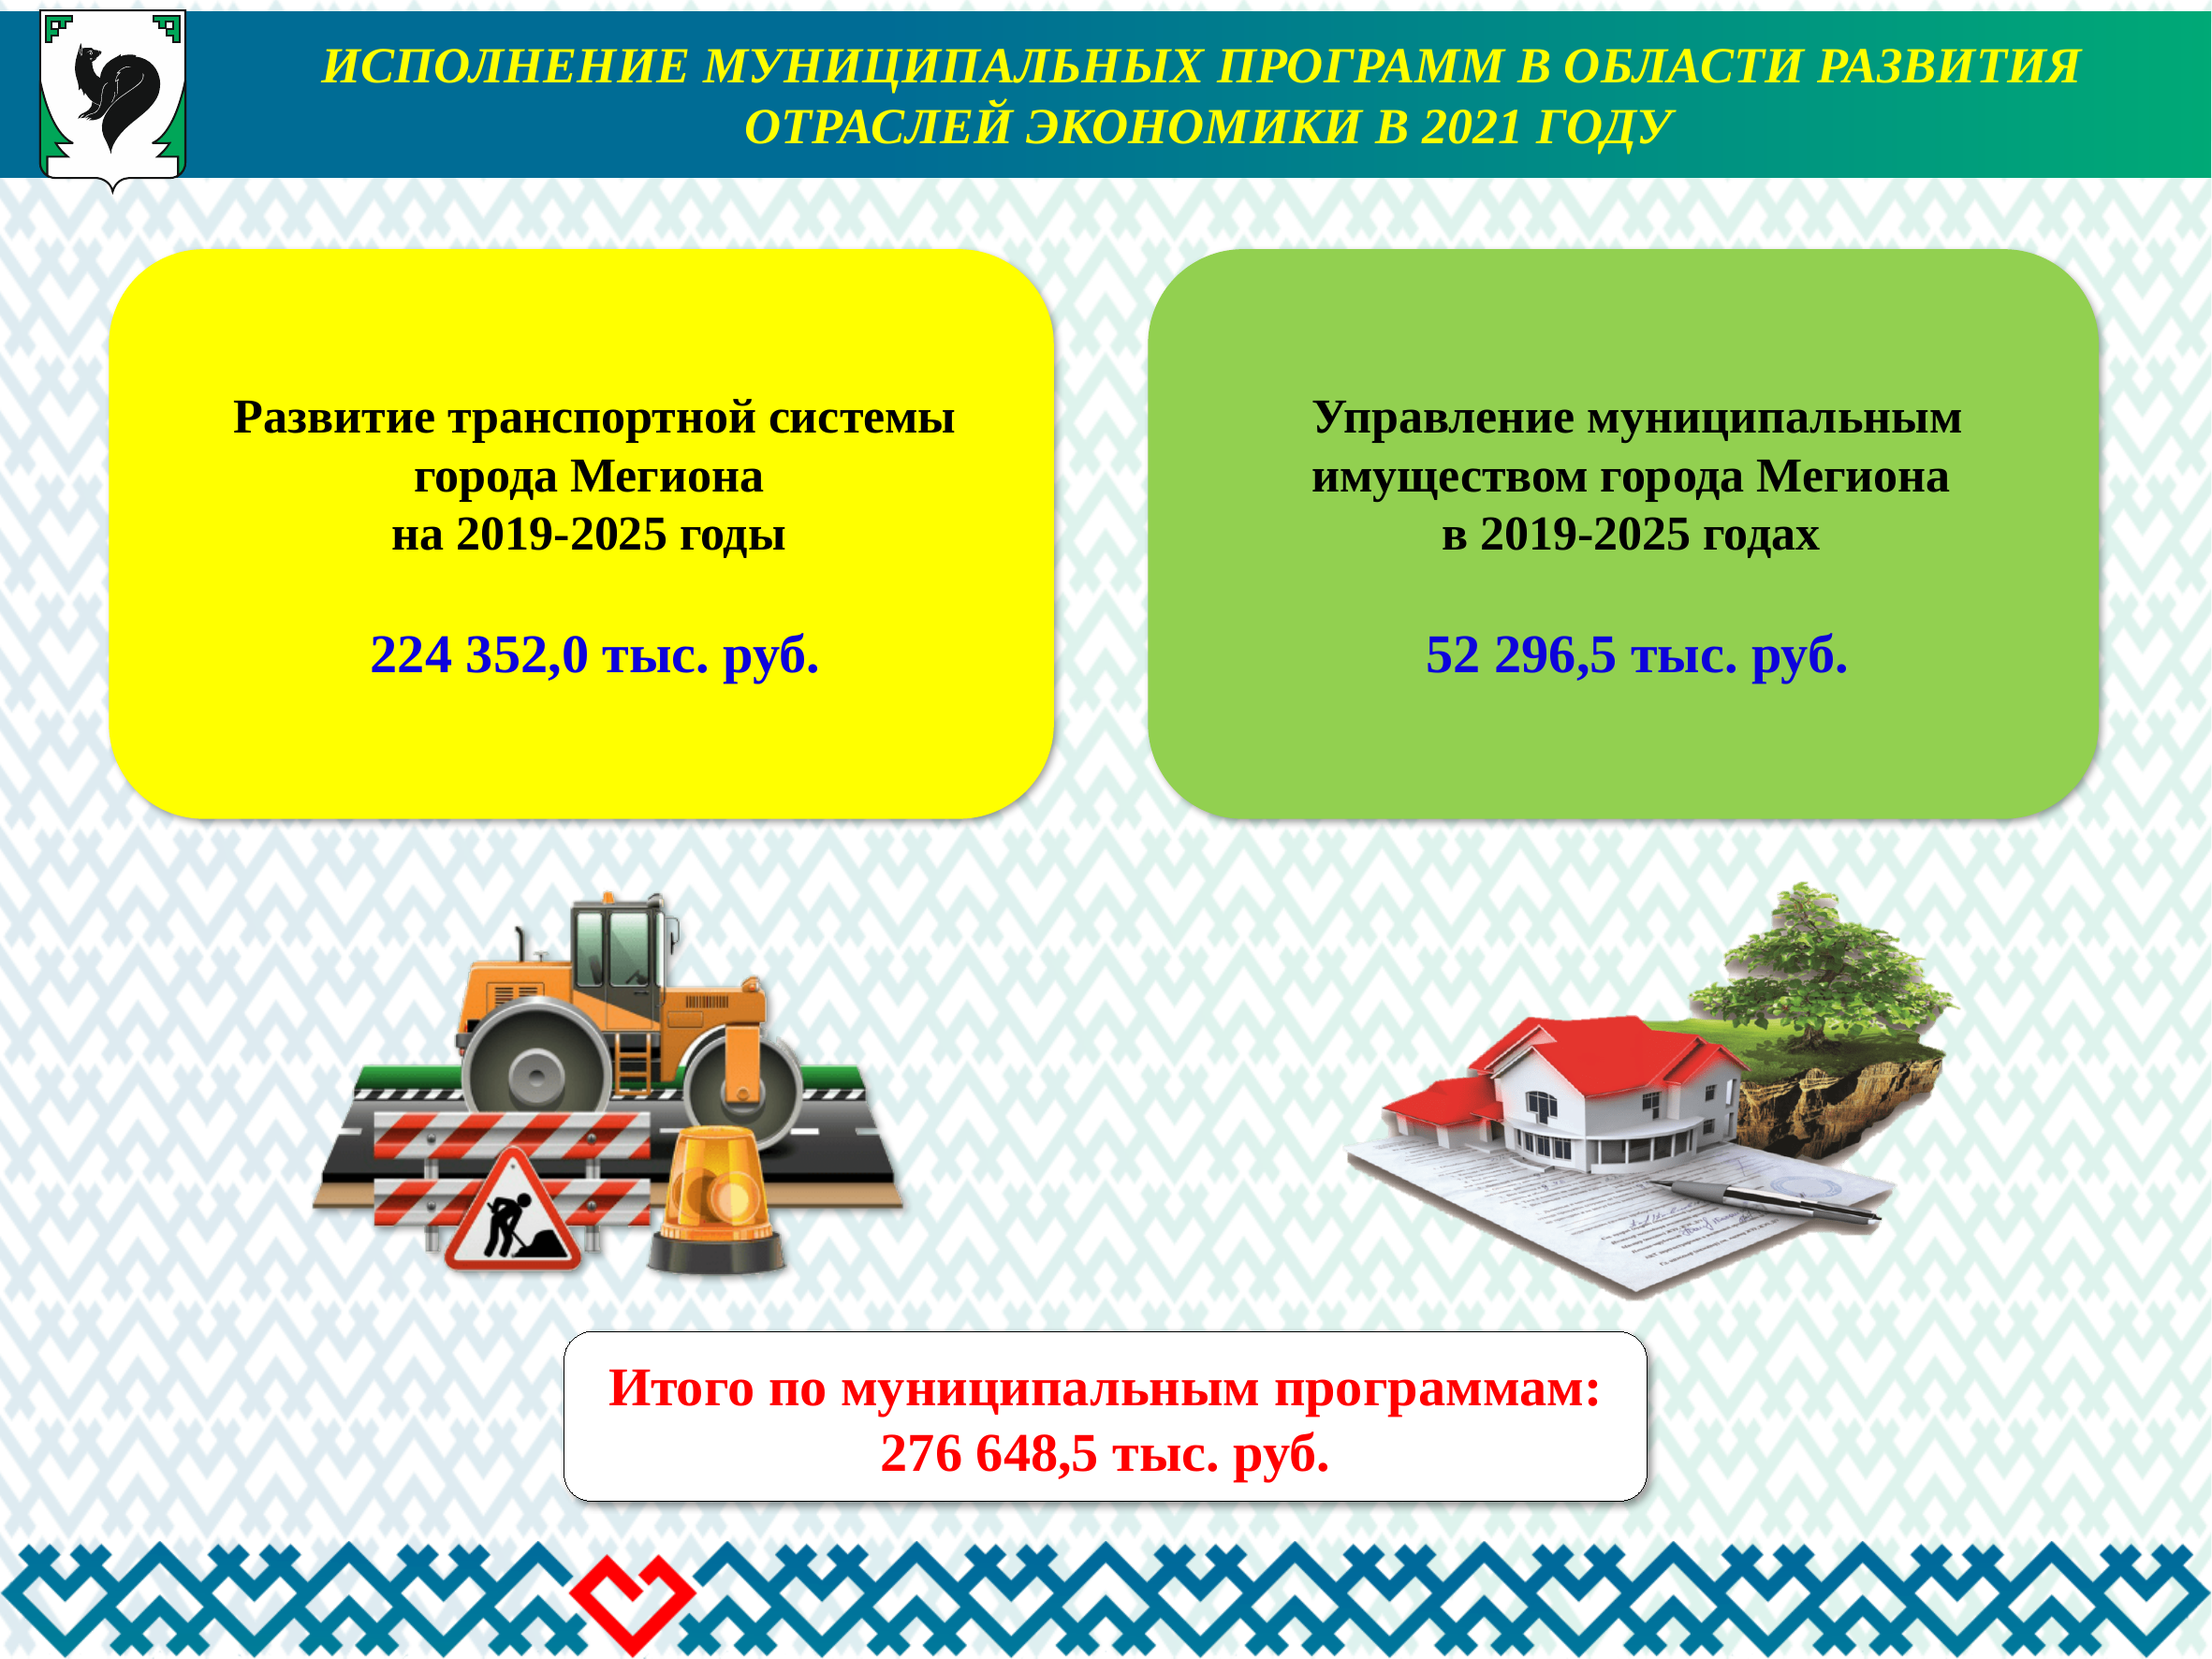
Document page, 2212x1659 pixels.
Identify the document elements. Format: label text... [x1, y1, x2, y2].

picture [0, 1541, 2212, 1659]
picture [1321, 854, 1973, 1313]
picture [301, 779, 915, 1392]
text_box Исполнение муниципальных программ в области развития отраслей экономики в 2021 году [138, 25, 2212, 162]
text_box Итого по муниципальным программам: 276 648,5 тыс. руб. [564, 1392, 1648, 1502]
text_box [109, 249, 2100, 1392]
